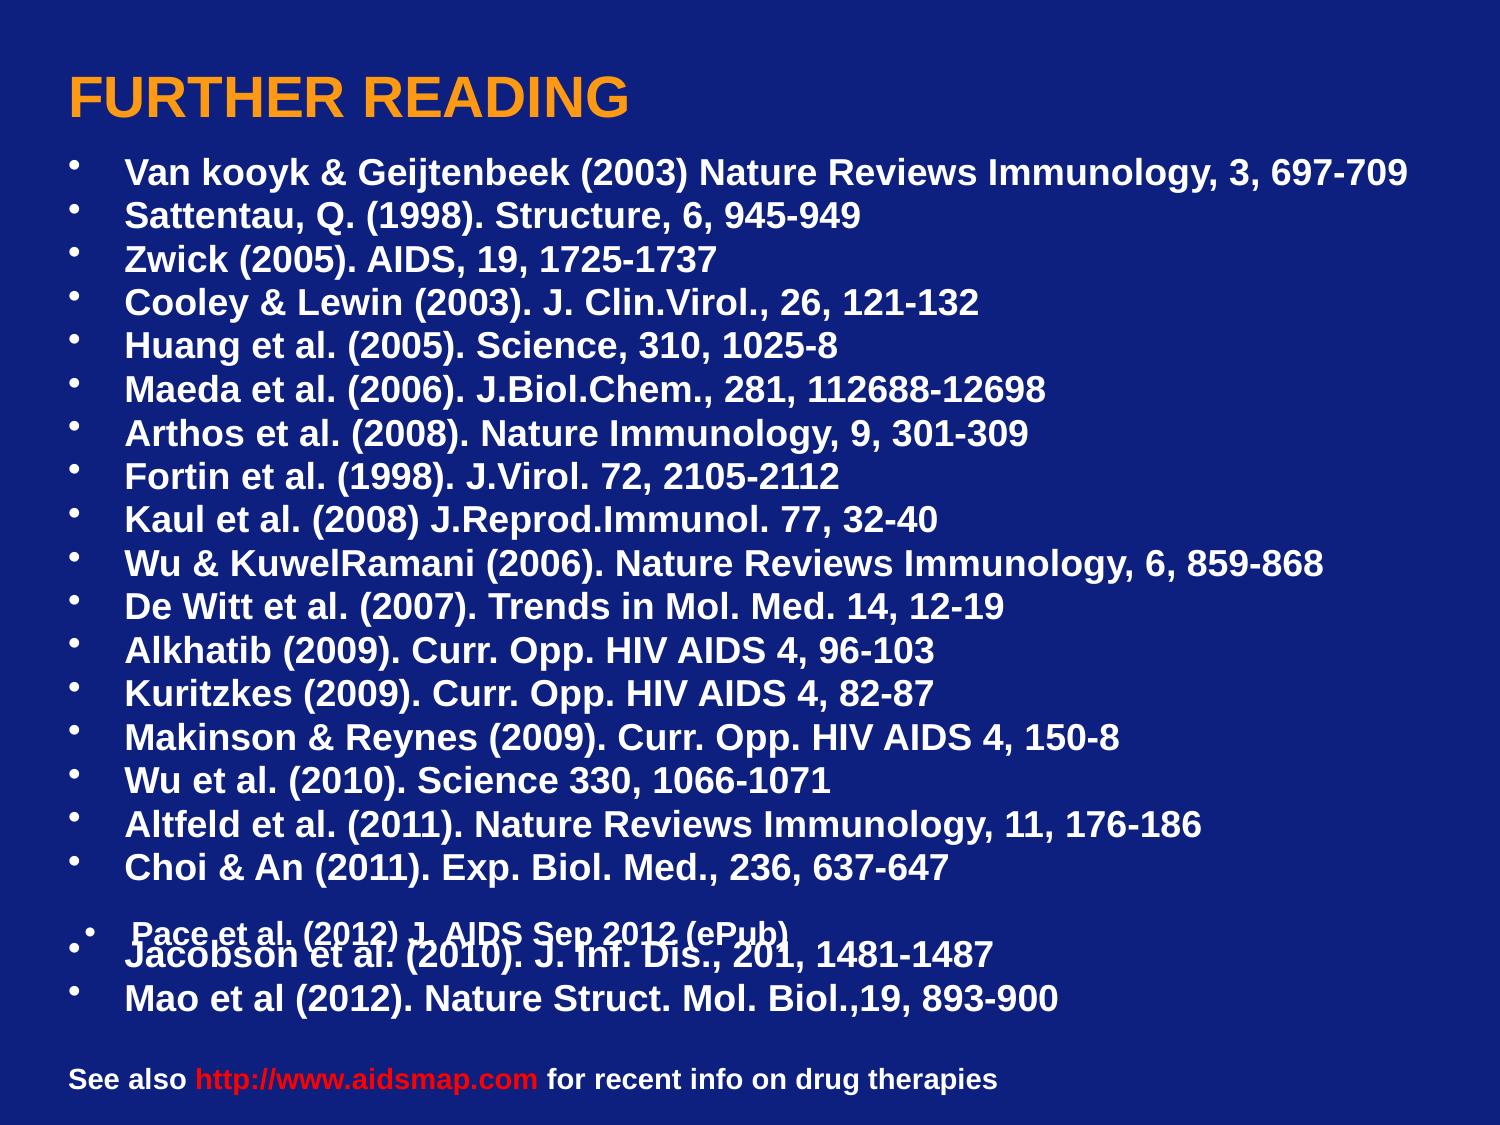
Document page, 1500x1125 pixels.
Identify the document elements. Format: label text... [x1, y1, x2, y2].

text_box Pace et al. (2012) J. AIDS Sep 2012 (ePub) [69, 905, 805, 960]
list Van kooyk & Geijtenbeek (2003) Nature Reviews Immunology, 3, 697-709 Sattentau, Q. (1998). Structure, 6, 945-949 Zwick (2005). AIDS, 19, 1725-1737 Cooley & Lewin (2003). J. Clin.Virol., 26, 121-132 Huang et al. (2005). Science, 310, 1025-8 Maeda et al. (2006). J.Biol.Chem., 281, 112688-12698 Arthos et al. (2008). Nature Immunology, 9, 301-309 Fortin et al. (1998). J.Virol. 72, 2105-2112 Kaul et al. (2008) J.Reprod.Immunol. 77, 32-40 Wu & KuwelRamani (2006). Nature Reviews Immunology, 6, 859-868 De Witt et al. (2007). Trends in Mol. Med. 14, 12-19 Alkhatib (2009). Curr. Opp. HIV AIDS 4, 96-103 Kuritzkes (2009). Curr. Opp. HIV AIDS 4, 82-87 Makinson & Reynes (2009). Curr. Opp. HIV AIDS 4, 150-8 Wu et al. (2010). Science 330, 1066-1071 Altfeld et al. (2011). Nature Reviews Immunology, 11, 176-186 Choi & An (2011). Exp. Biol. Med., 236, 637-647 Jacobson et al. (2010). J. Inf. Dis., 201, 1481-1487 Mao et al (2012). Nature Struct. Mol. Biol.,19, 893-900 See also http://www.aidsmap.com for recent info on drug therapies [52, 148, 1471, 1000]
title FURTHER READING [52, 0, 1329, 148]
